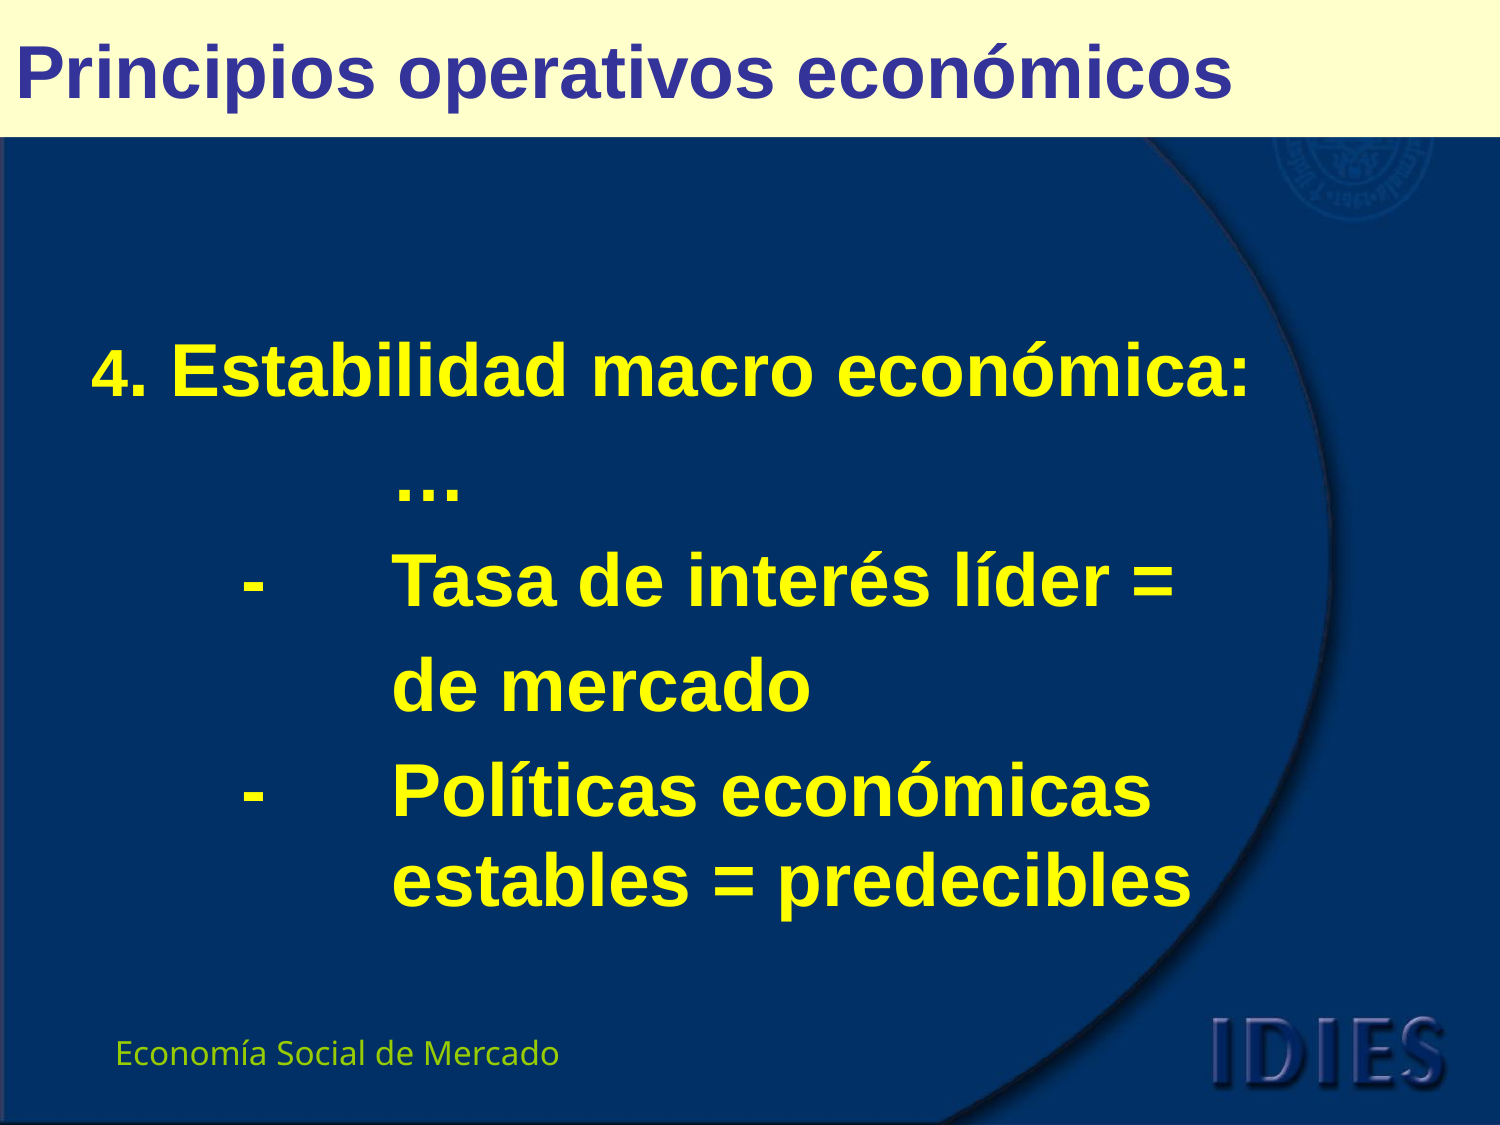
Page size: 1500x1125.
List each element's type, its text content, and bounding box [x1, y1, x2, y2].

picture [0, 138, 1500, 1125]
list 4. Estabilidad macro económica: … - Tasa de interés líder = de mercado - Políticas económicas estables = predecibles [76, 314, 1426, 1012]
title Principios operativos económicos [0, 0, 1500, 138]
